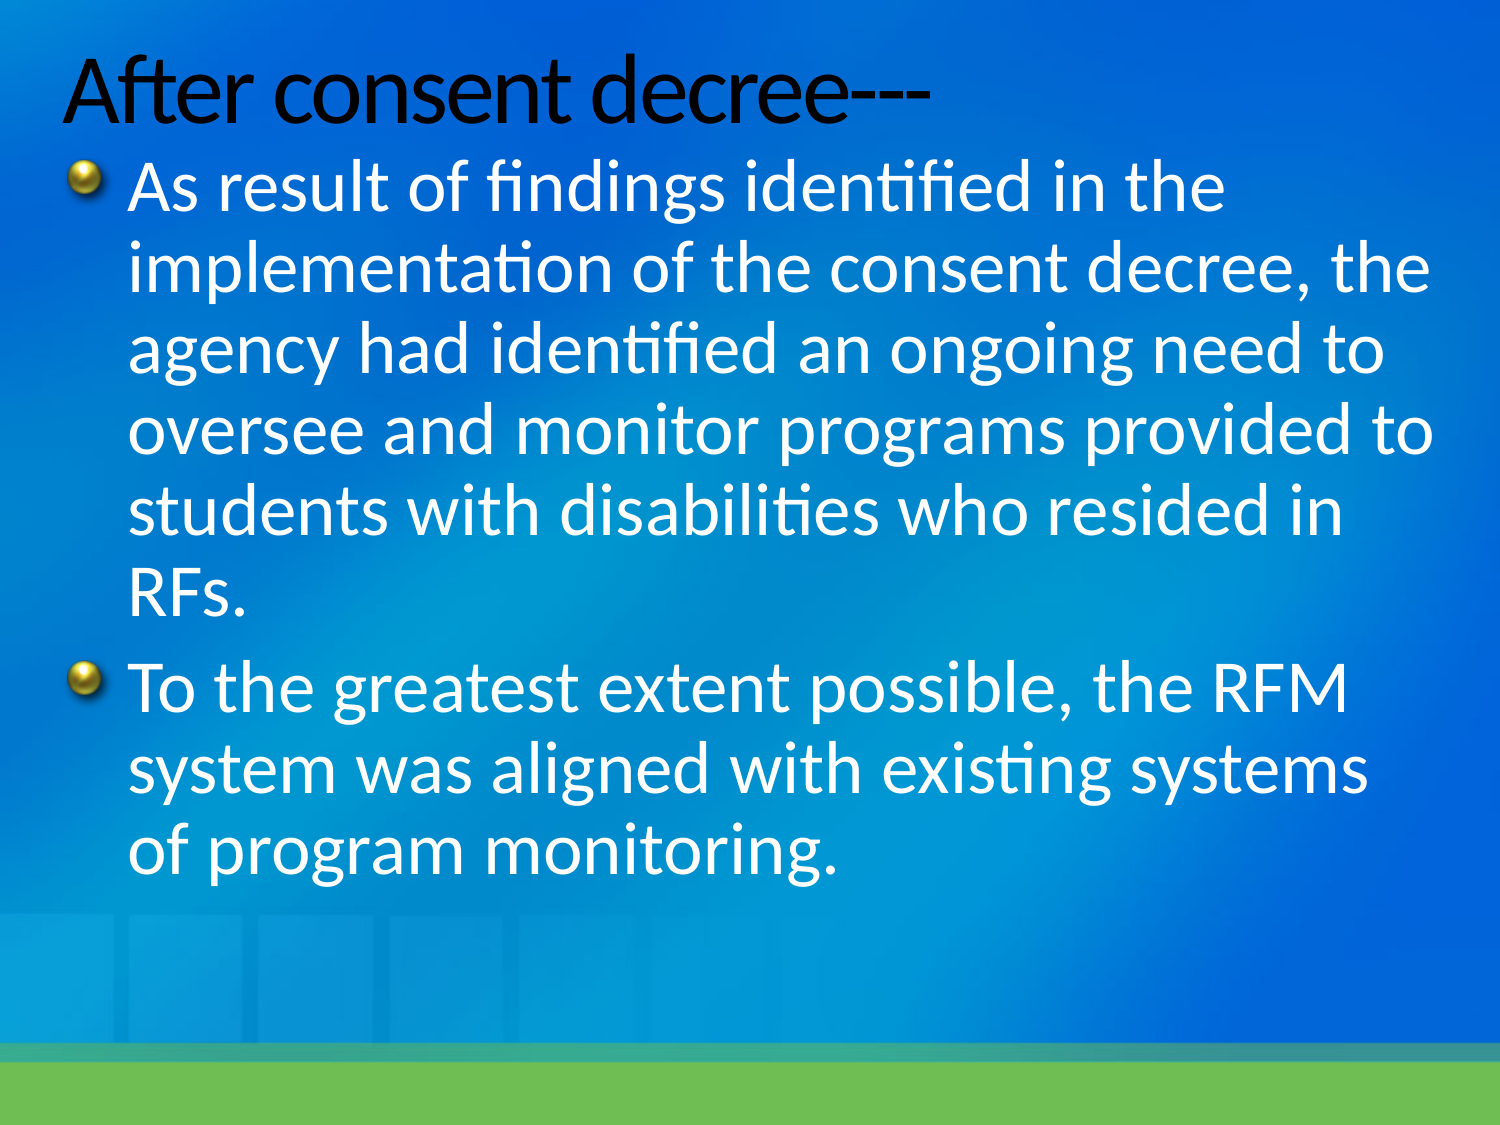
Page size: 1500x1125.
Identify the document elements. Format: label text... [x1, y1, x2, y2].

title After consent decree--- [62, 37, 1438, 146]
picture [0, 0, 1500, 1125]
list As result of findings identified in the implementation of the consent decree, the agency had identified an ongoing need to oversee and monitor programs provided to students with disabilities who resided in RFs. To the greatest extent possible, the RFM system was aligned with existing systems of program monitoring. [62, 146, 1438, 902]
